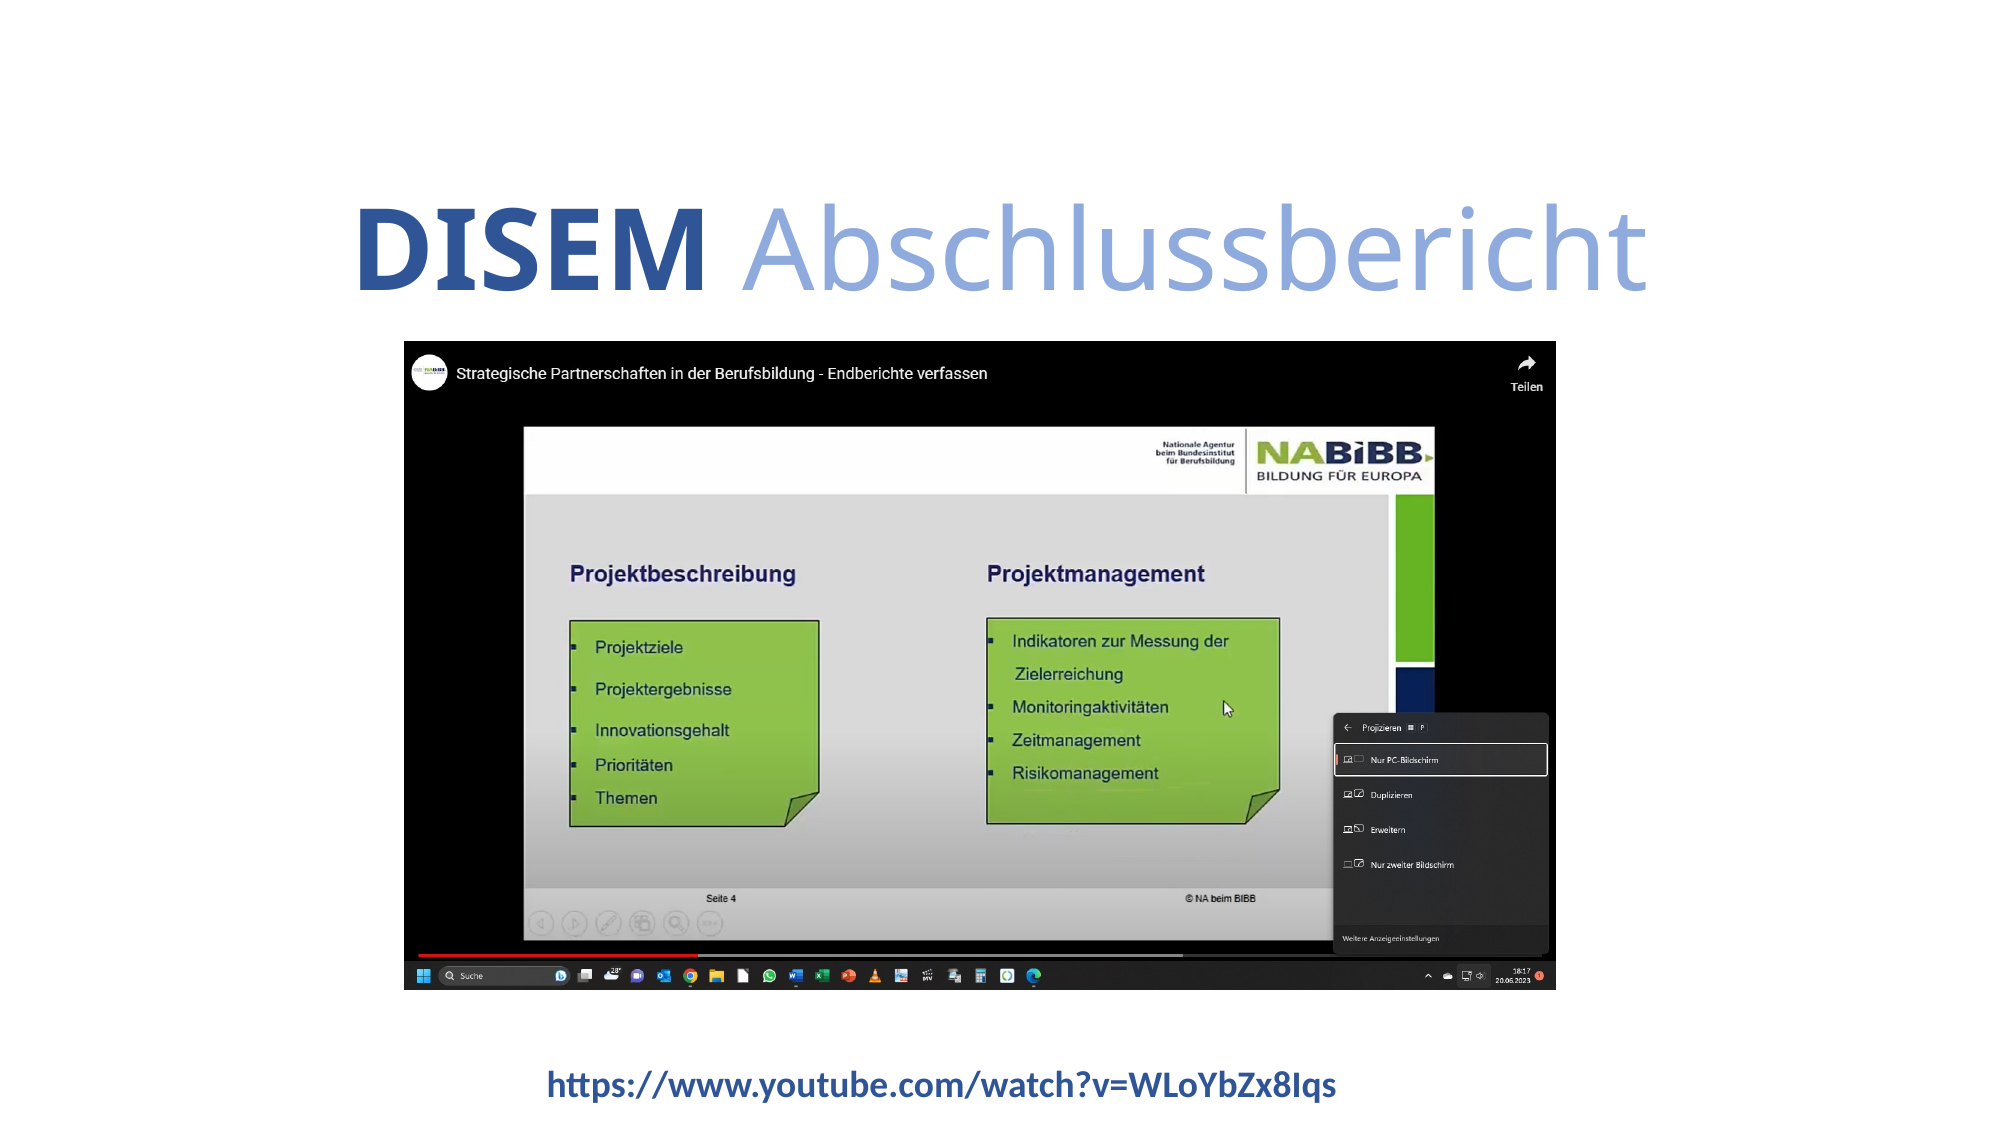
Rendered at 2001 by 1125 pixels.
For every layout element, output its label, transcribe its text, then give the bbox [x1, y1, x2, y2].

picture [404, 341, 1556, 990]
text_box https://www.youtube.com/watch?v=WLoYbZx8Iqs [531, 1052, 1532, 1113]
title DISEM Abschlussbericht [249, 184, 1750, 323]
